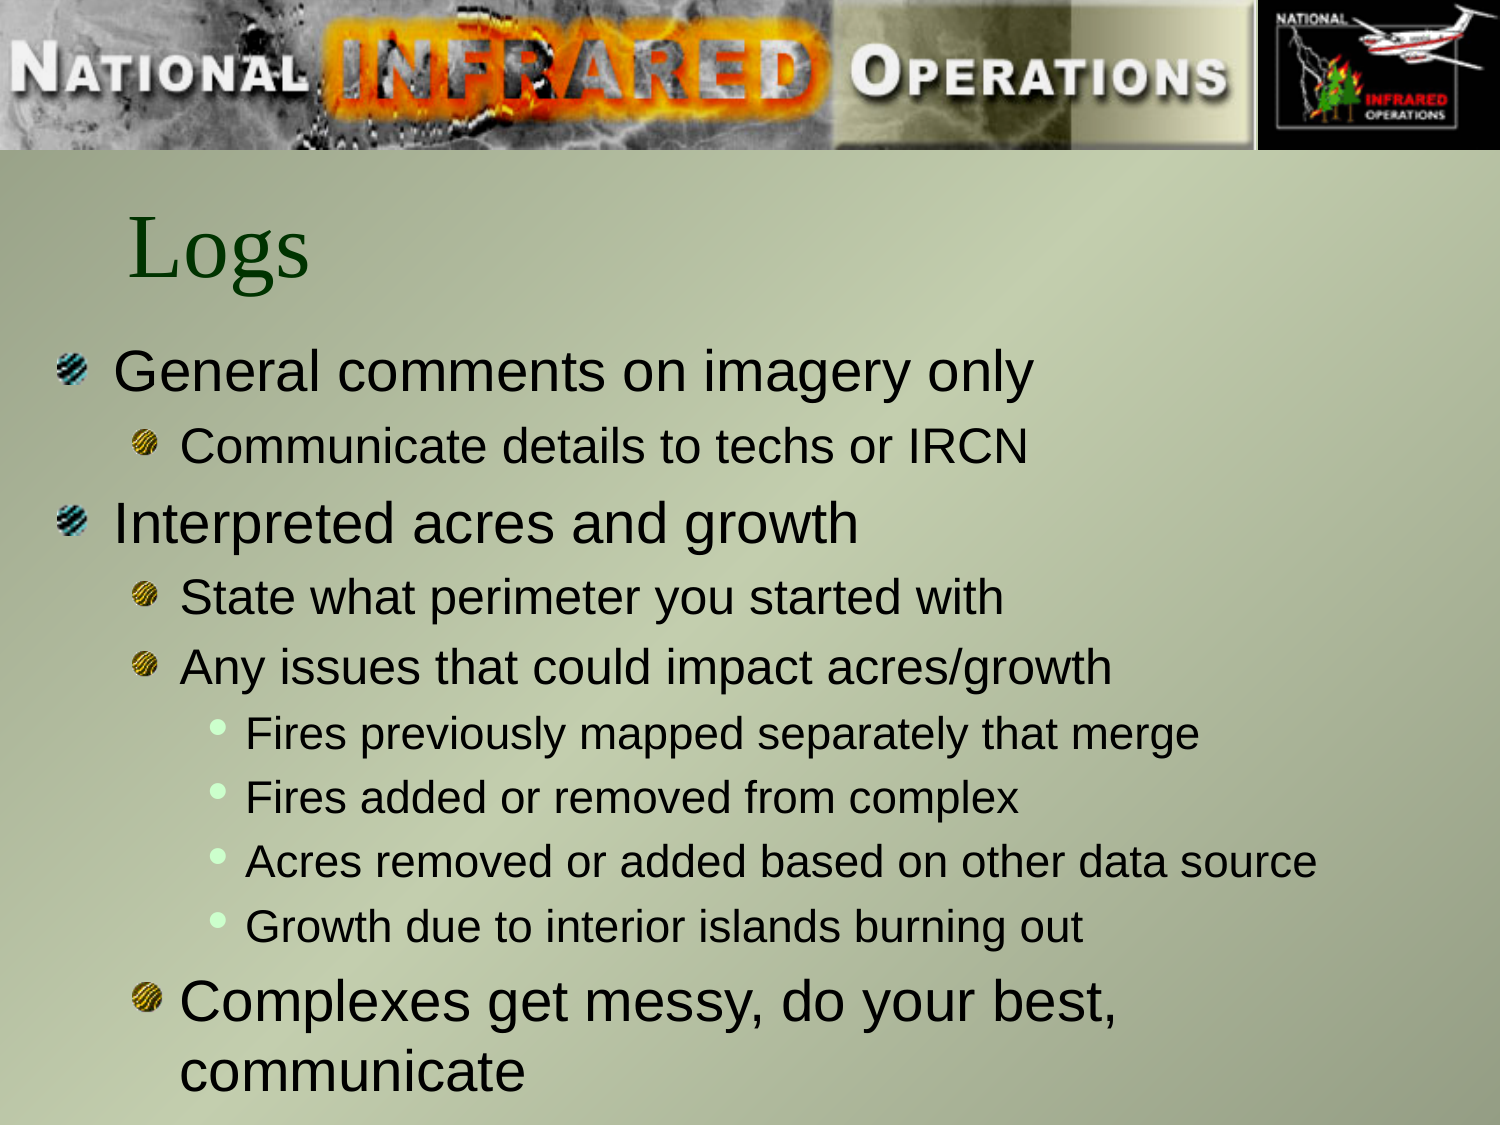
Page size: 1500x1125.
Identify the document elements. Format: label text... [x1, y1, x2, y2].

picture [132, 429, 159, 457]
picture [132, 581, 159, 608]
picture [57, 351, 91, 385]
picture [0, 0, 1256, 150]
picture [132, 982, 164, 1014]
picture [57, 503, 91, 536]
list General comments on imagery only Communicate details to techs or IRCN Interpreted acres and growth State what perimeter you started with Any issues that could impact acres/growth Fires previously mapped separately that merge Fires added or removed from complex Acres removed or added based on other data source Growth due to interior islands burning out Complexes get messy, do your best, communicate [42, 325, 1460, 1001]
picture [1258, 0, 1500, 150]
picture [132, 651, 159, 678]
title Logs [112, 168, 1388, 304]
